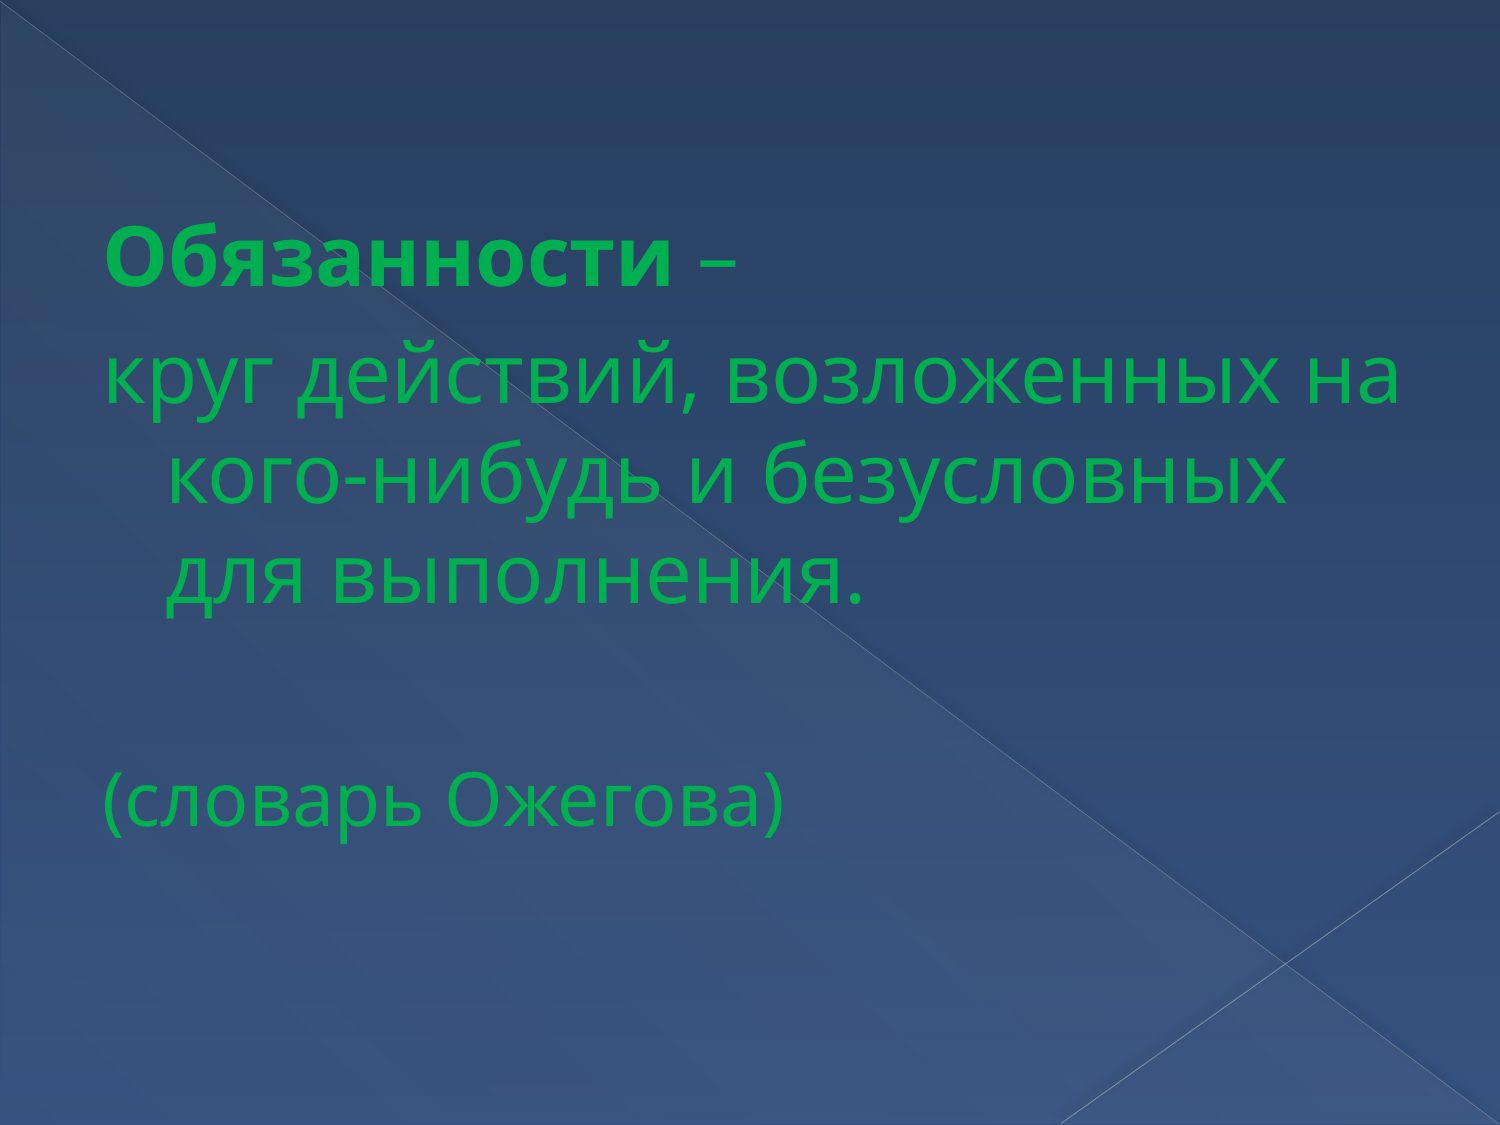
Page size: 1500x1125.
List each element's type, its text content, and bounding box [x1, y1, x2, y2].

list Обязанности – круг действий, возложенных на кого-нибудь и безусловных для выполнения. (словарь Ожегова) [76, 196, 1427, 947]
